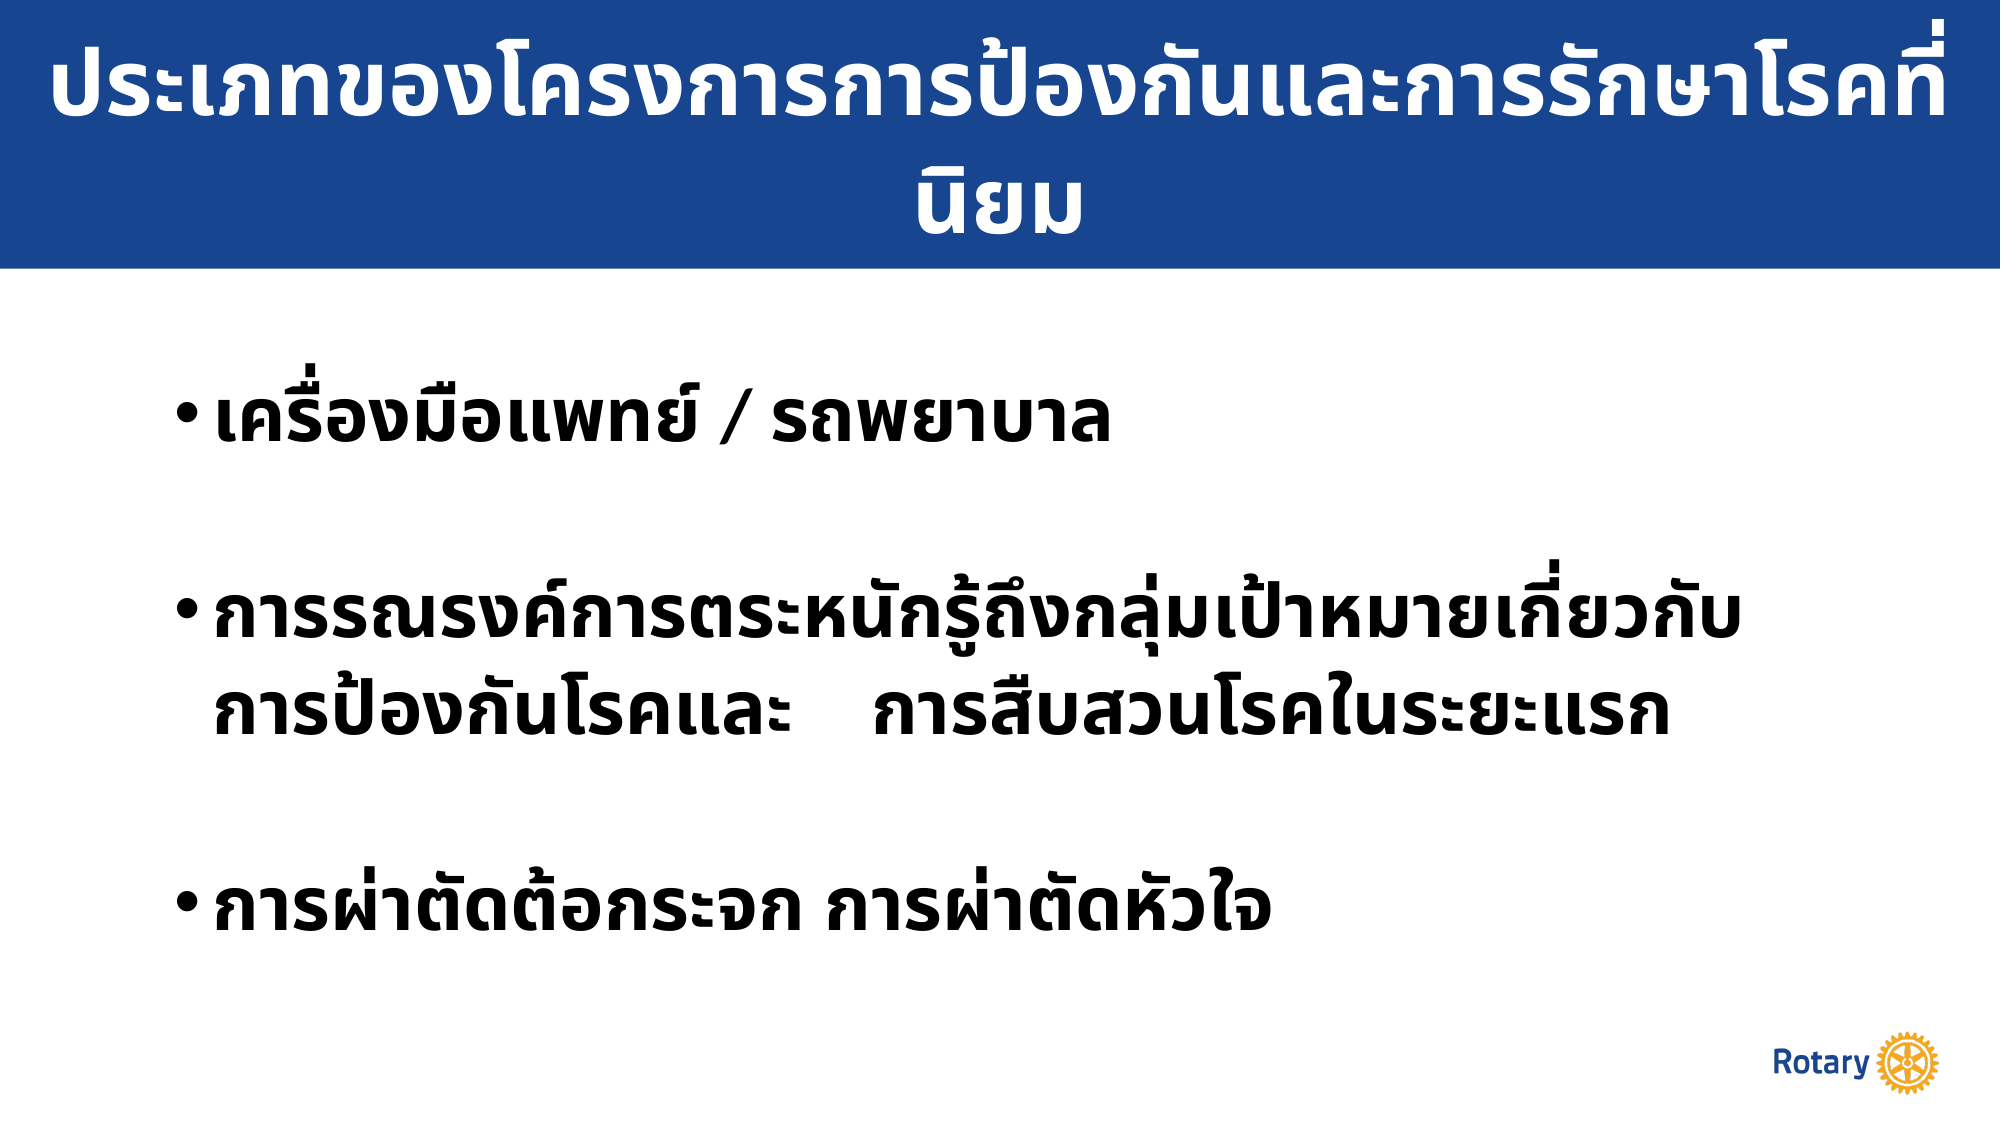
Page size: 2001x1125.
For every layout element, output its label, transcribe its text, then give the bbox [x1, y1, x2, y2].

text_box ประเภทของโครงการการป้องกันและการรักษาโรคที่นิยม [0, 0, 2000, 270]
text_box เครื่องมือแพทย์ / รถพยาบาล การรณรงค์การตระหนักรู้ถึงกลุ่มเป้าหมายเกี่ยวกับการป้องกันโรคและ การสืบสวนโรคในระยะแรก การผ่าตัดต้อกระจก การผ่าตัดหัวใจ [160, 352, 1863, 1025]
